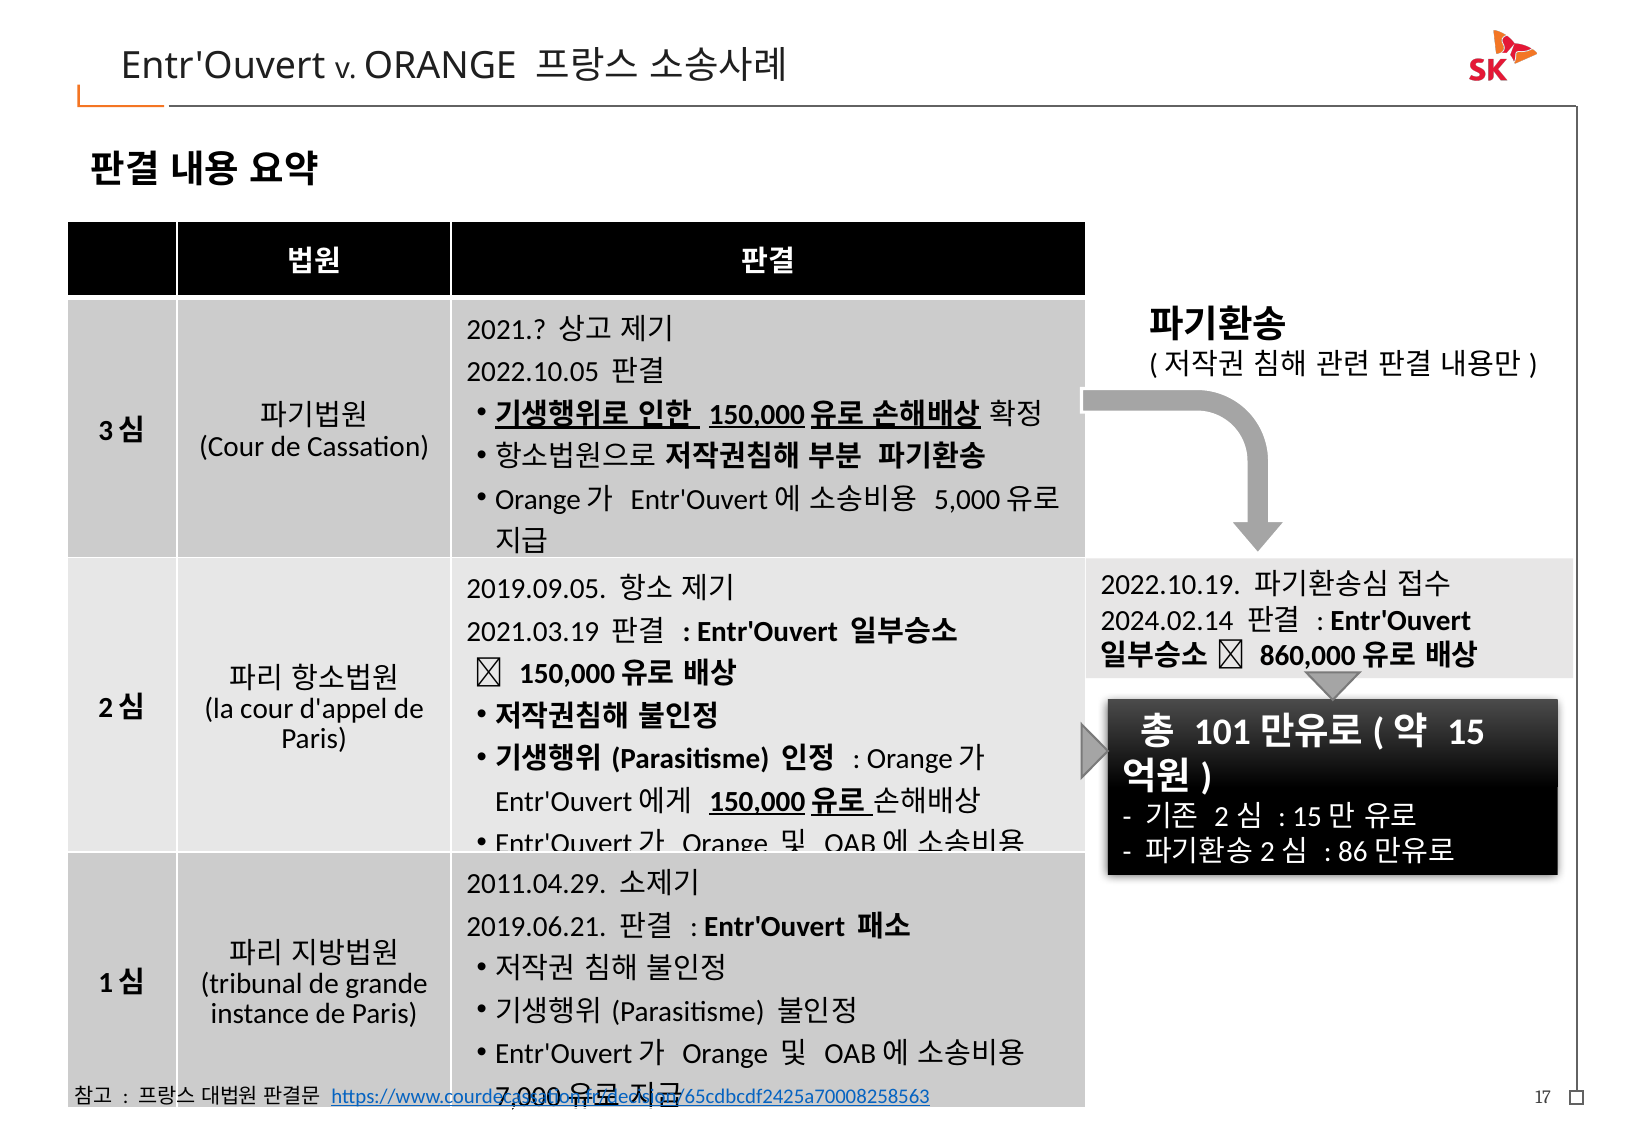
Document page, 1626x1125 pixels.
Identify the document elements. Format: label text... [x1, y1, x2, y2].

text_box Entr'Ouvert v. ORANGE 프랑스 소송사례 [105, 33, 803, 94]
picture [1469, 30, 1537, 81]
table_cell 1심 [68, 853, 176, 1075]
text_box 파기환송 (저작권 침해 관련 판결 내용만) [1134, 292, 1553, 388]
table_cell 파리 항소법원 (la cour d'appel de Paris) [178, 558, 450, 851]
text_box 2022.10.19. 파기환송심 접수 2024.02.14 판결 : Entr'Ouvert 일부승소  860,000유로 배상 [1085, 558, 1574, 679]
text_box [1079, 386, 1290, 557]
table_cell 파리 지방법원 (tribunal de grande instance de Paris) [178, 853, 450, 1075]
text_box [1303, 671, 1362, 702]
table_cell 2심 [68, 558, 176, 851]
text_box 총 101만유로(약 15억원) - 기존 2심 : 15만 유로 - 파기환송2심 : 86만유로 [1107, 699, 1558, 875]
table_header 판결 [452, 222, 1085, 295]
table_cell 3심 [68, 300, 176, 557]
table_header [68, 222, 176, 295]
text_box [1080, 721, 1110, 781]
table_cell 2021.? 상고 제기 2022.10.05 판결 기생행위로 인한 150,000유로 손해배상 확정 항소법원으로 저작권침해 부분 파기환송 Orange가 Entr'Ouvert에 소송비용 5,000유로 지급 [452, 300, 1085, 557]
table_cell 2019.09.05. 항소 제기 2021.03.19 판결 : Entr'Ouvert 일부승소  150,000유로 배상 저작권침해 불인정 기생행위(Parasitisme) 인정 : Orange가 Entr'Ouvert에게 150,000유로 손해배상 Entr'Ouvert가 Orange 및 OAB에 소송비용 10,000유로 지급 [452, 558, 1085, 851]
text_box 참고 : 프랑스 대법원 판결문 https://www.courdecassation.fr/decision/65cdbcdf2425a70008258563 [59, 1075, 1082, 1116]
table_header 법원 [178, 222, 450, 295]
table_cell 2011.04.29. 소제기 2019.06.21. 판결 : Entr'Ouvert 패소 저작권 침해 불인정 기생행위(Parasitisme) 불인정 Entr'Ouvert가 Orange 및 OAB에 소송비용 7,000유로 지급 [452, 853, 1085, 1107]
table_cell 파기법원 (Cour de Cassation) [178, 300, 450, 557]
text_box 판결 내용 요약 [75, 137, 334, 198]
